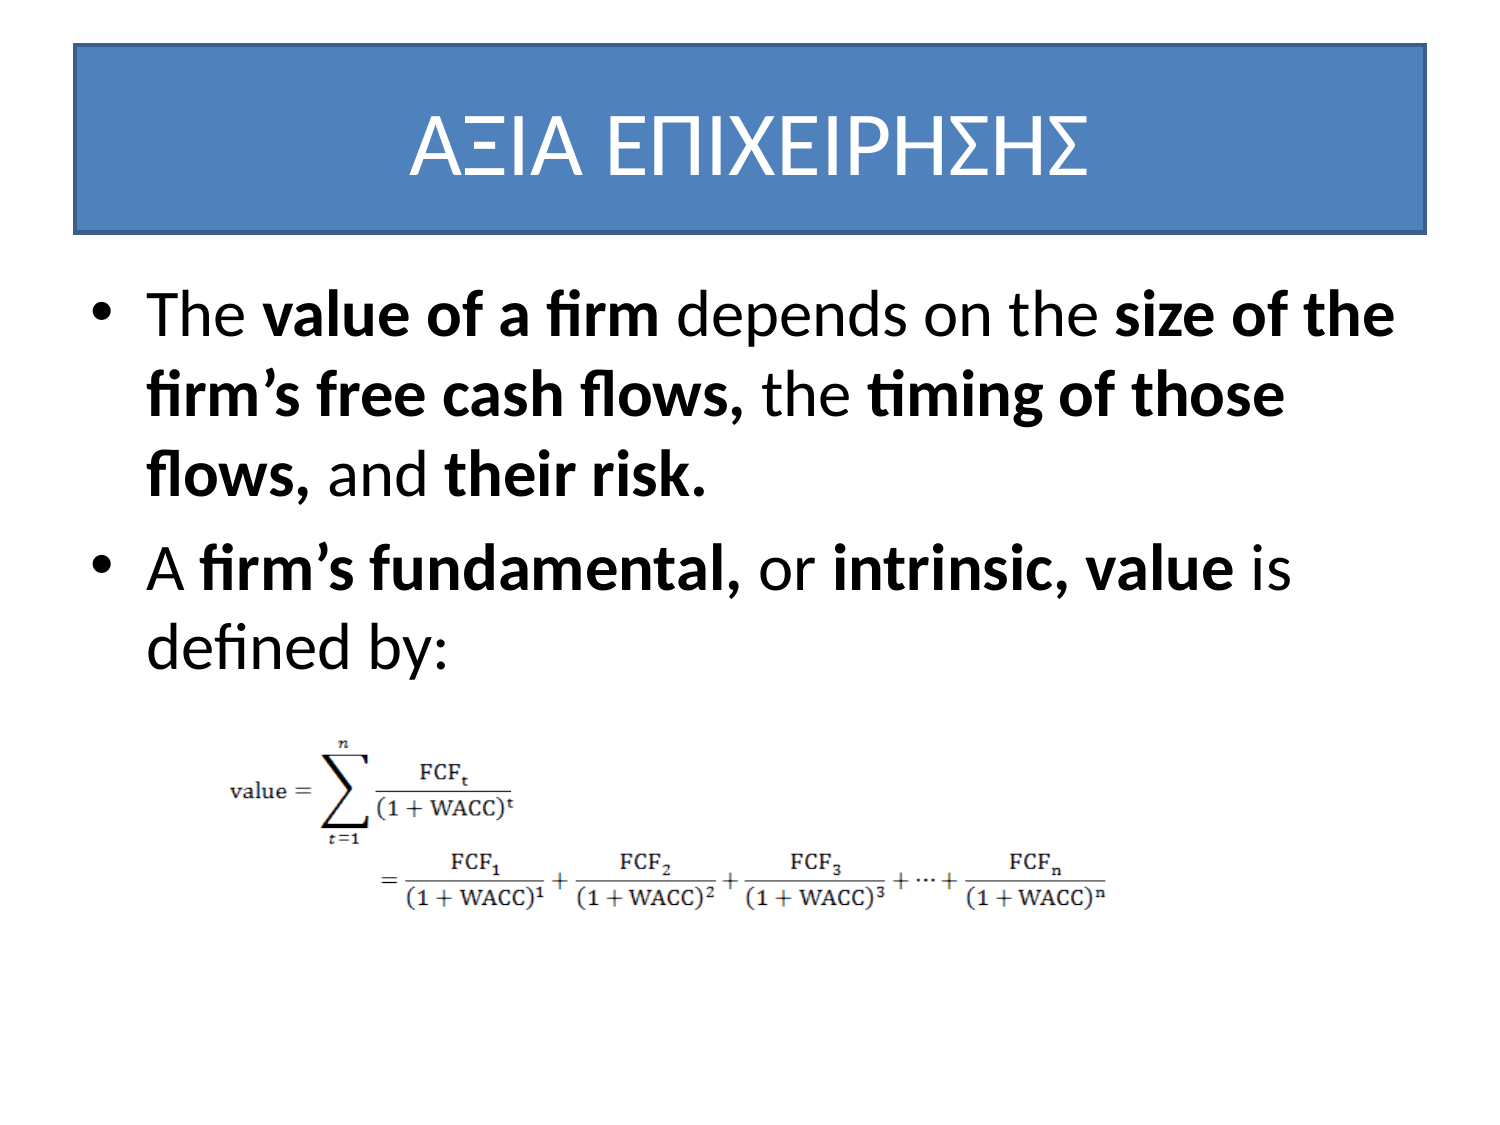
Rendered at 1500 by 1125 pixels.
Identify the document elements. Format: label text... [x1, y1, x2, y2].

list The value of a firm depends on the size of the firm’s free cash flows, the timing of those flows, and their risk. A firm’s fundamental, or intrinsic, value is defined by: [74, 262, 1426, 1006]
title ΑΞΙΑ ΕΠΙΧΕΙΡΗΣΗΣ [73, 43, 1427, 235]
picture [229, 739, 1131, 915]
